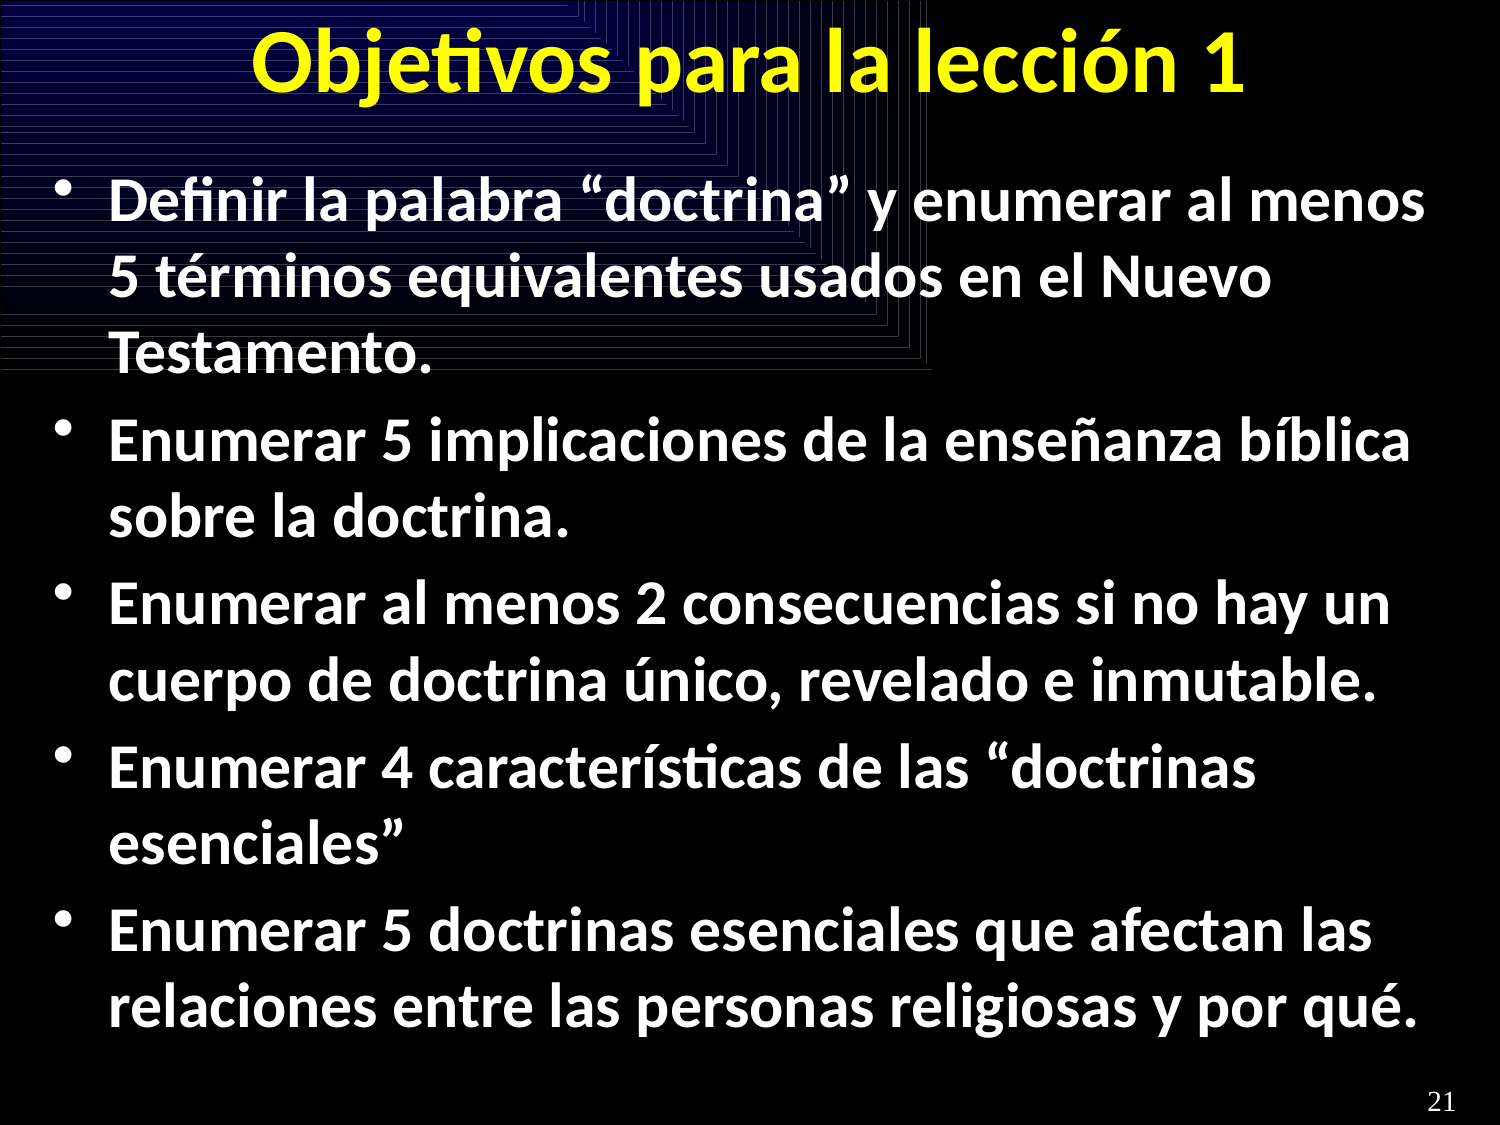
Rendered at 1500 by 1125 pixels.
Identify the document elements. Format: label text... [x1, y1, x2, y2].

slide_number 21 [1412, 1074, 1500, 1125]
list Definir la palabra “doctrina” y enumerar al menos 5 términos equivalentes usados en el Nuevo Testamento. Enumerar 5 implicaciones de la enseñanza bíblica sobre la doctrina. Enumerar al menos 2 consecuencias si no hay un cuerpo de doctrina único, revelado e inmutable. Enumerar 4 características de las “doctrinas esenciales” Enumerar 5 doctrinas esenciales que afectan las relaciones entre las personas religiosas y por qué. [37, 149, 1475, 1063]
title Objetivos para la lección 1 [0, 0, 1500, 113]
